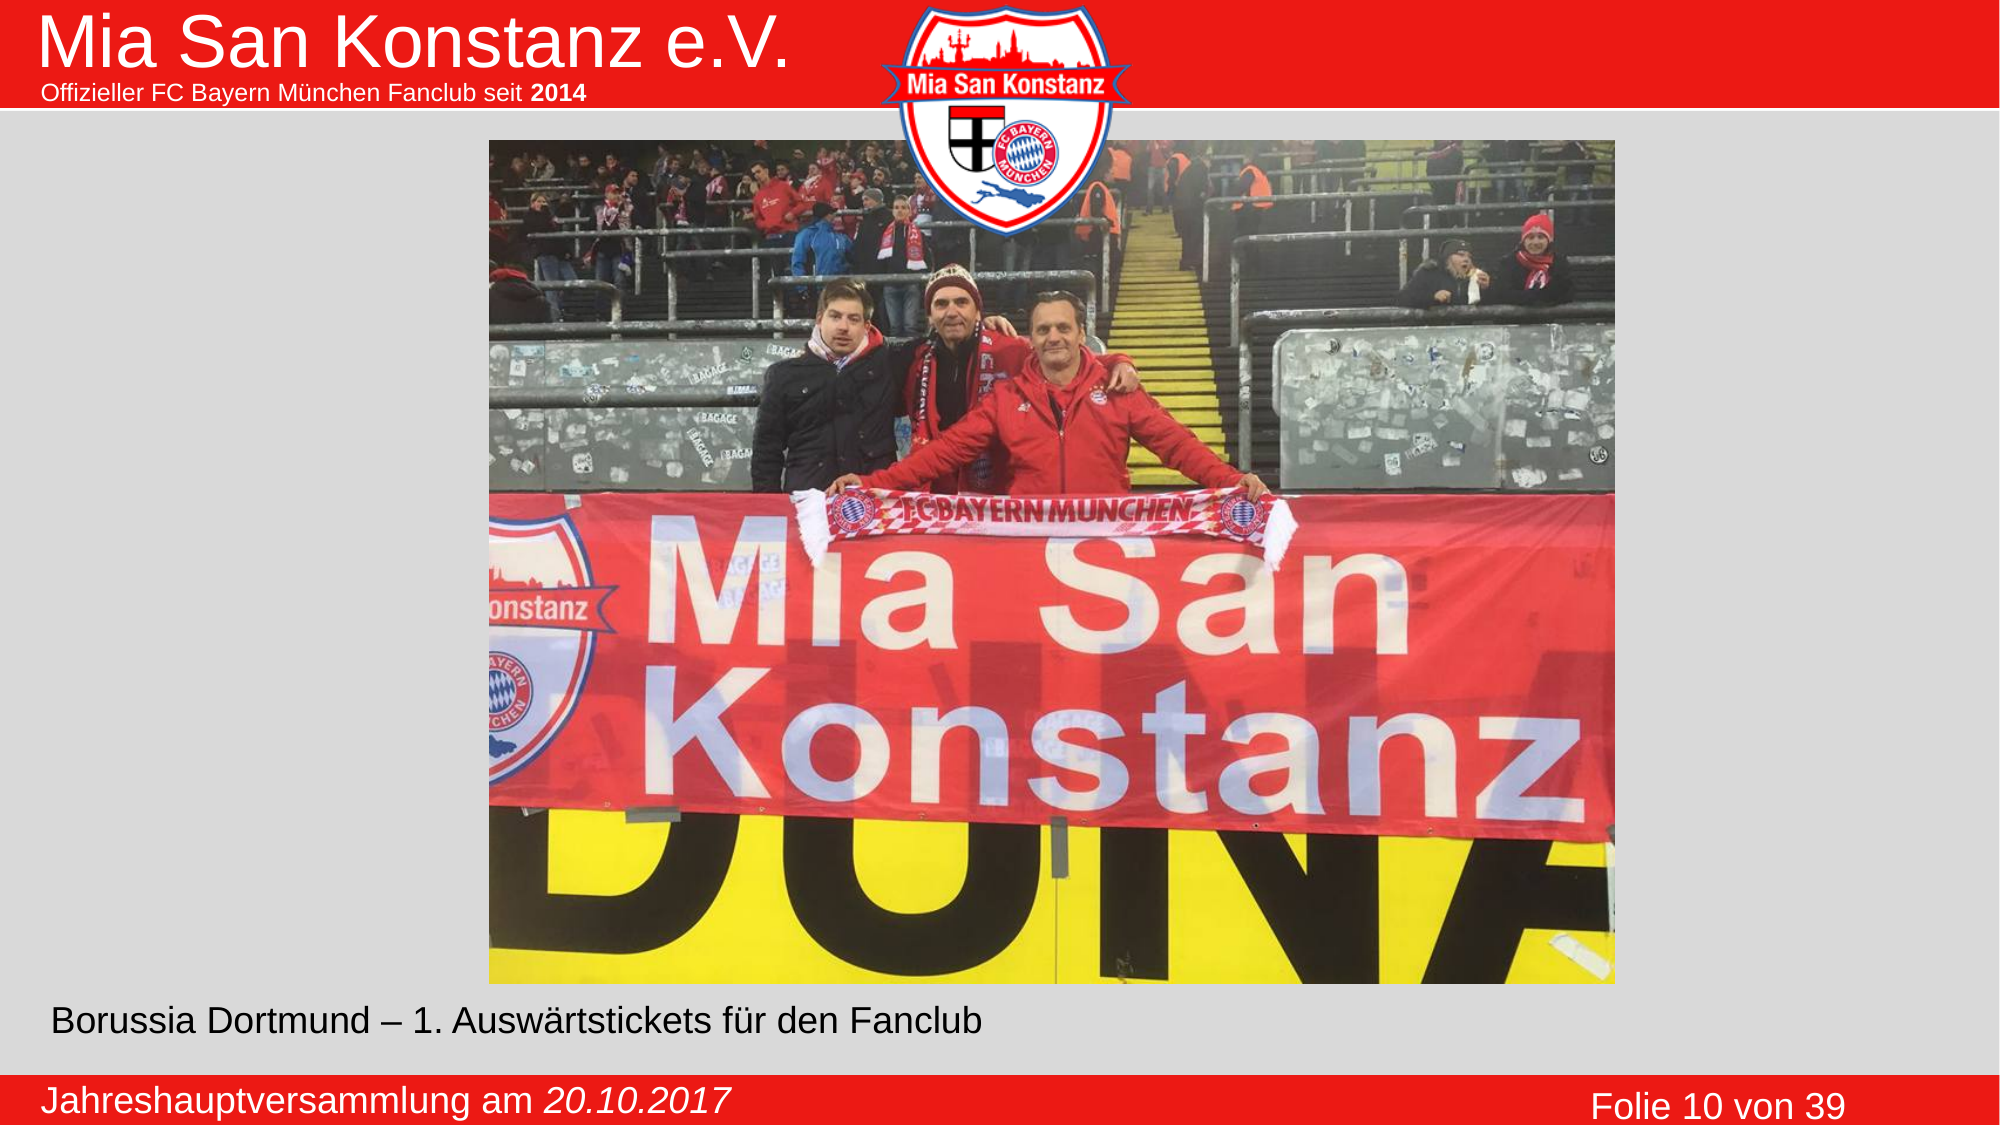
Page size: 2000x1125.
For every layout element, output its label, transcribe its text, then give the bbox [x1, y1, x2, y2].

text_box Borussia Dortmund – 1. Auswärtstickets für den Fanclub [35, 988, 1599, 1049]
picture [489, 2, 1615, 985]
